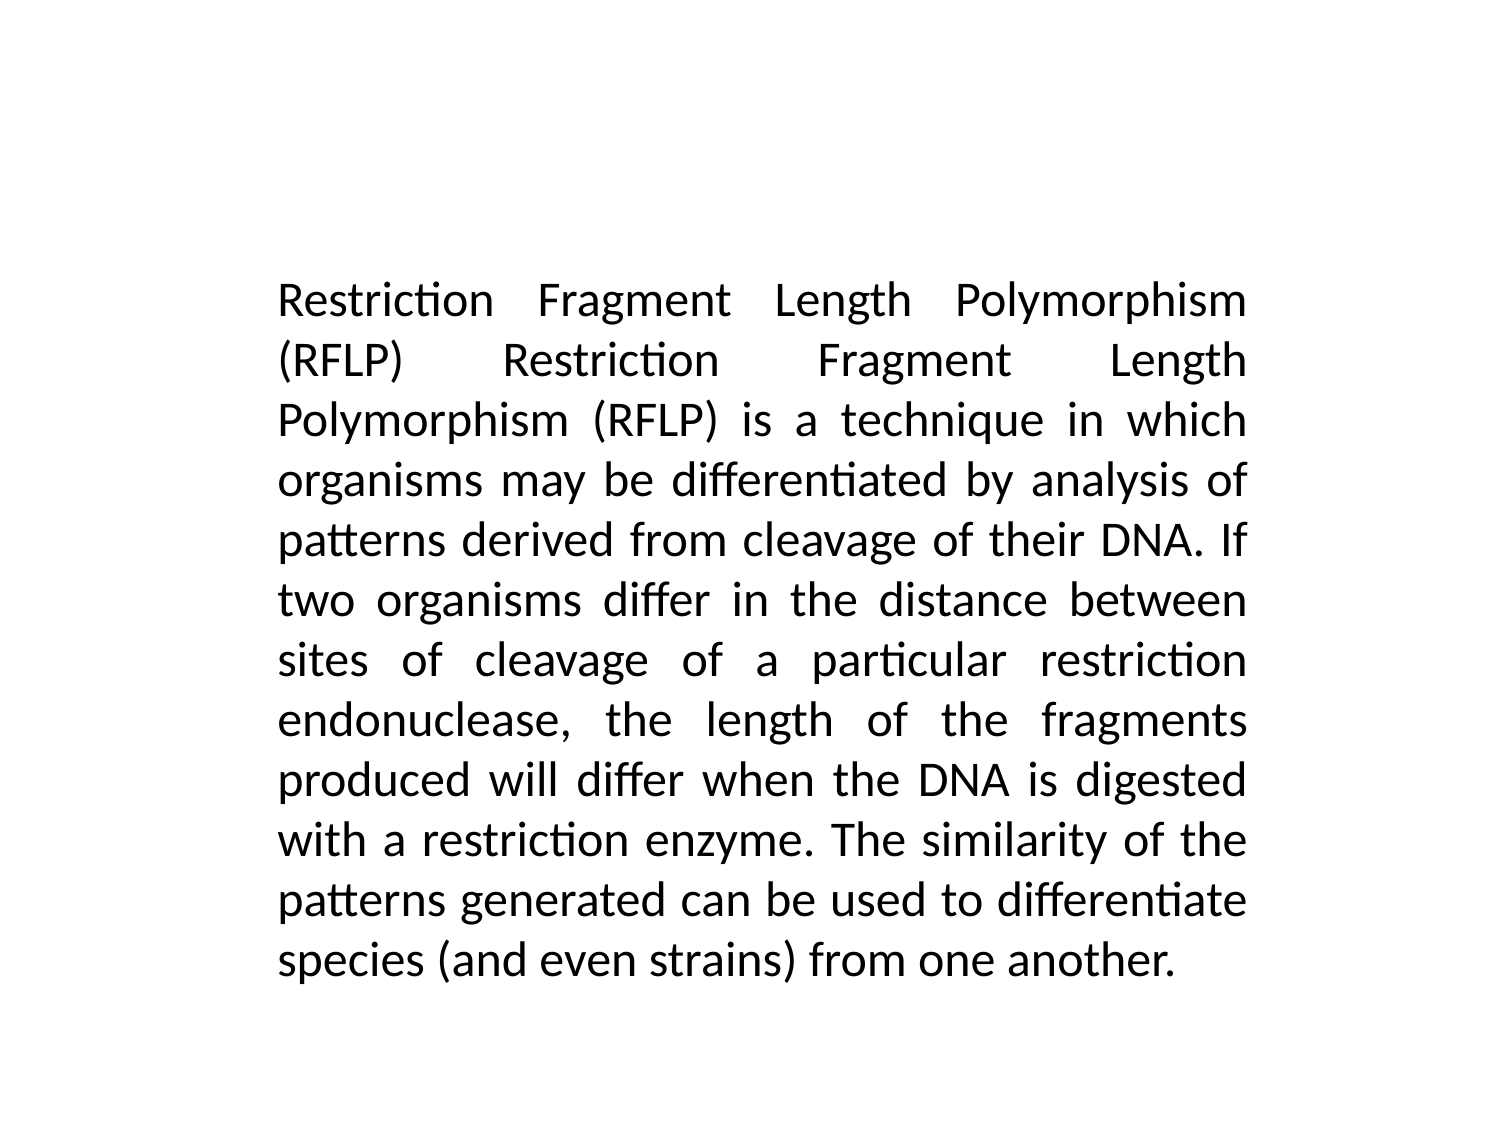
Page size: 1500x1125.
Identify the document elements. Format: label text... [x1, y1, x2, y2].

text_box Restriction Fragment Length Polymorphism (RFLP) Restriction Fragment Length Polymorphism (RFLP) is a technique in which organisms may be differentiated by analysis of patterns derived from cleavage of their DNA. If two organisms differ in the distance between sites of cleavage of a particular restriction endonuclease, the length of the fragments produced will differ when the DNA is digested with a restriction enzyme. The similarity of the patterns generated can be used to differentiate species (and even strains) from one another. [262, 259, 1263, 995]
